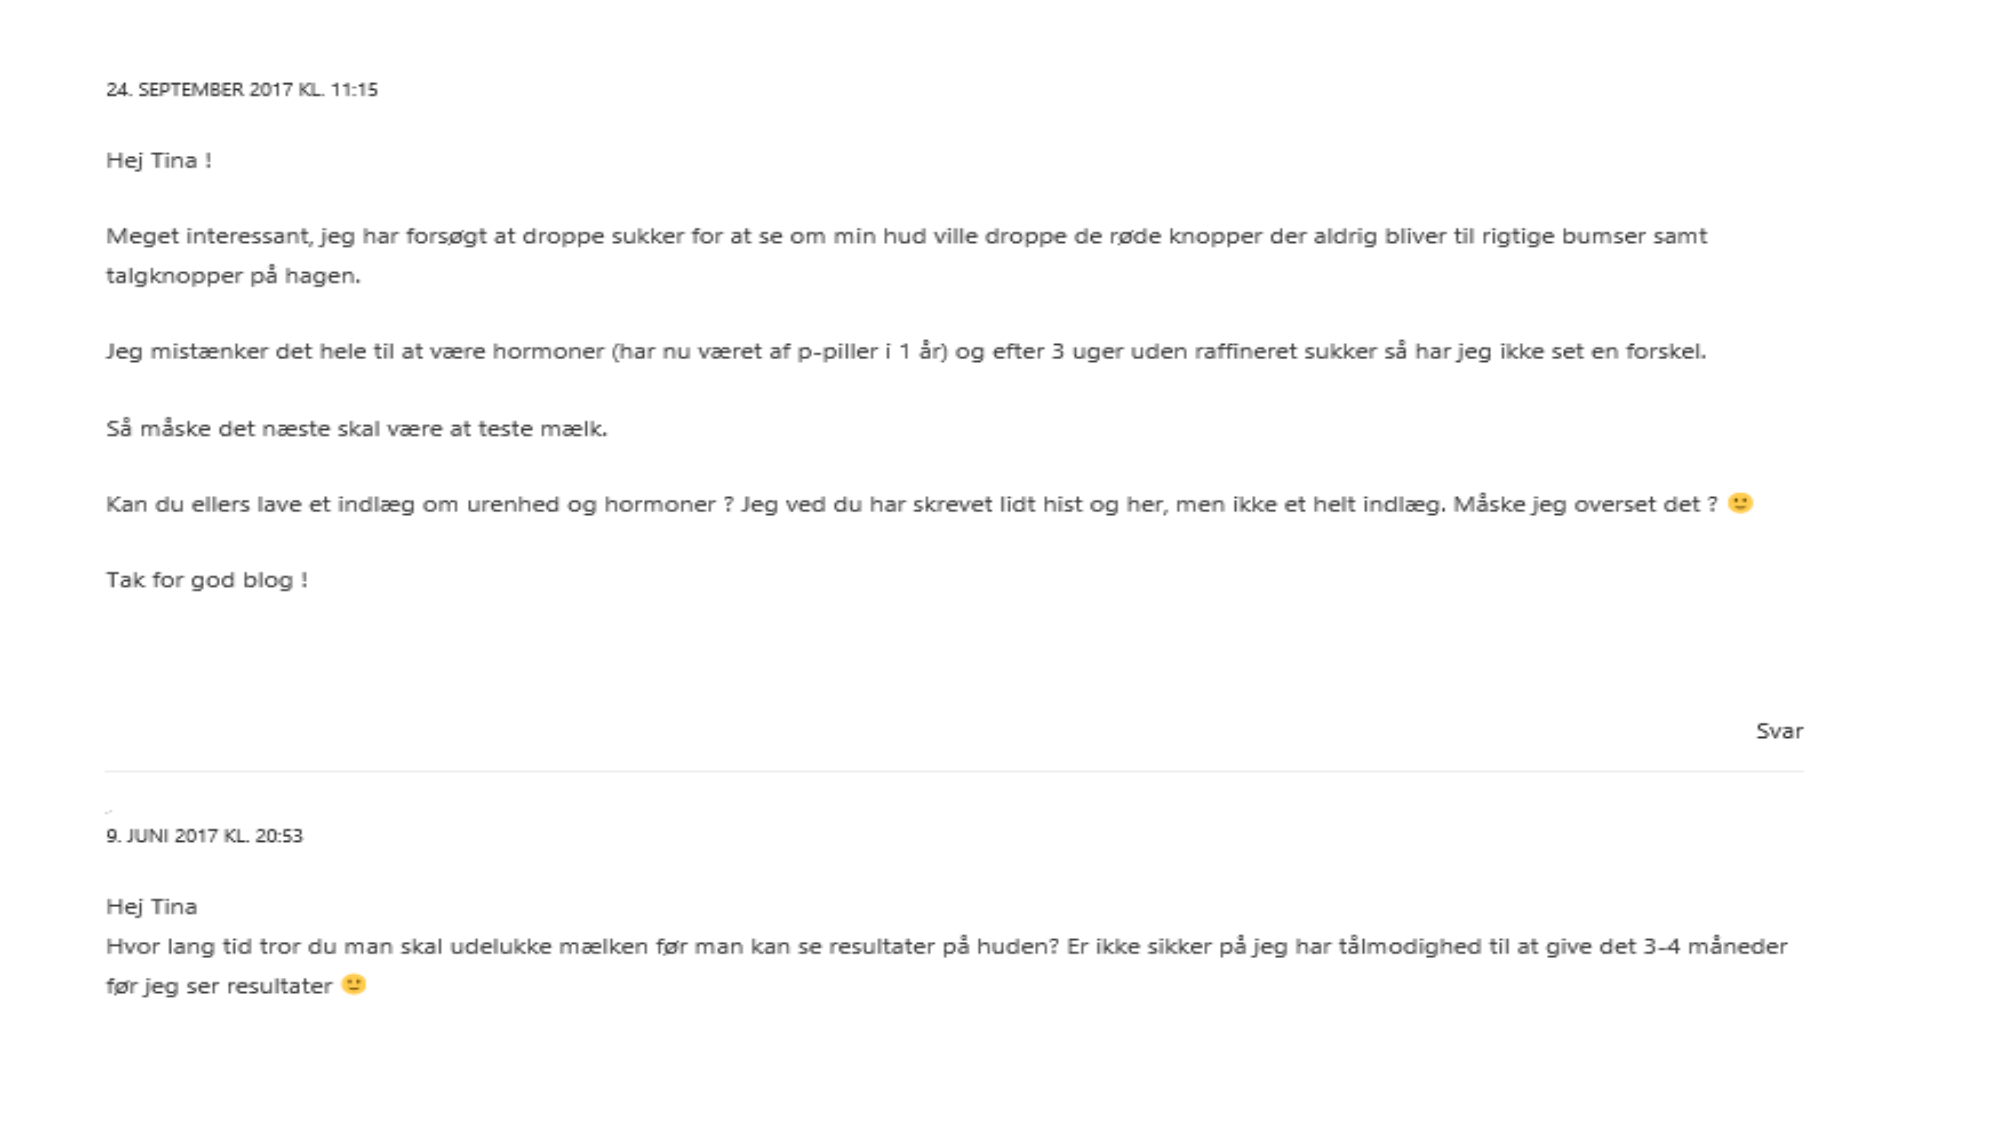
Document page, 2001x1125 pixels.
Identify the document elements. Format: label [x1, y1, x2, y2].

picture [59, 70, 1834, 1009]
